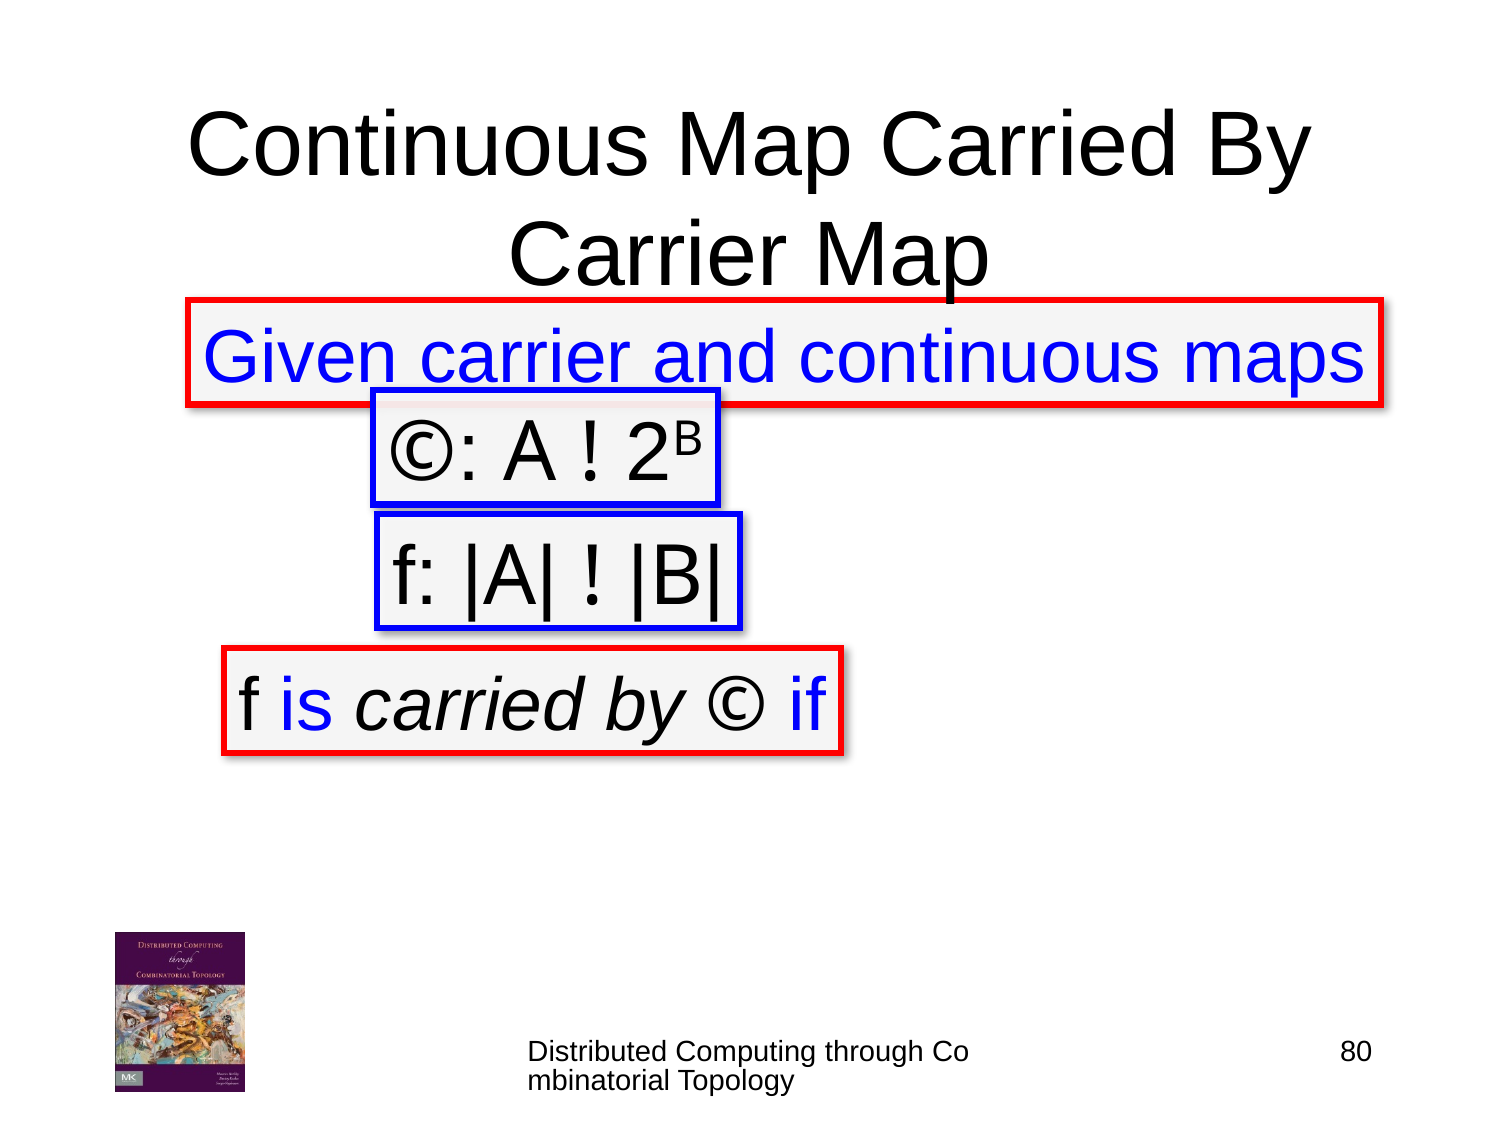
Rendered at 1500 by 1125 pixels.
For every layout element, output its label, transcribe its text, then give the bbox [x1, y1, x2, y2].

text_box f is carried by © if [223, 648, 841, 753]
slide_number 80 [1074, 1024, 1388, 1101]
text_box ©: A ! 2B [372, 389, 719, 505]
footer Distributed Computing through Combinatorial Topology [512, 1024, 988, 1101]
title Continuous Map Carried By Carrier Map [112, 99, 1388, 288]
text_box Given carrier and continuous maps [187, 299, 1382, 405]
text_box f: |A| ! |B| [377, 513, 740, 629]
picture [115, 932, 245, 1092]
